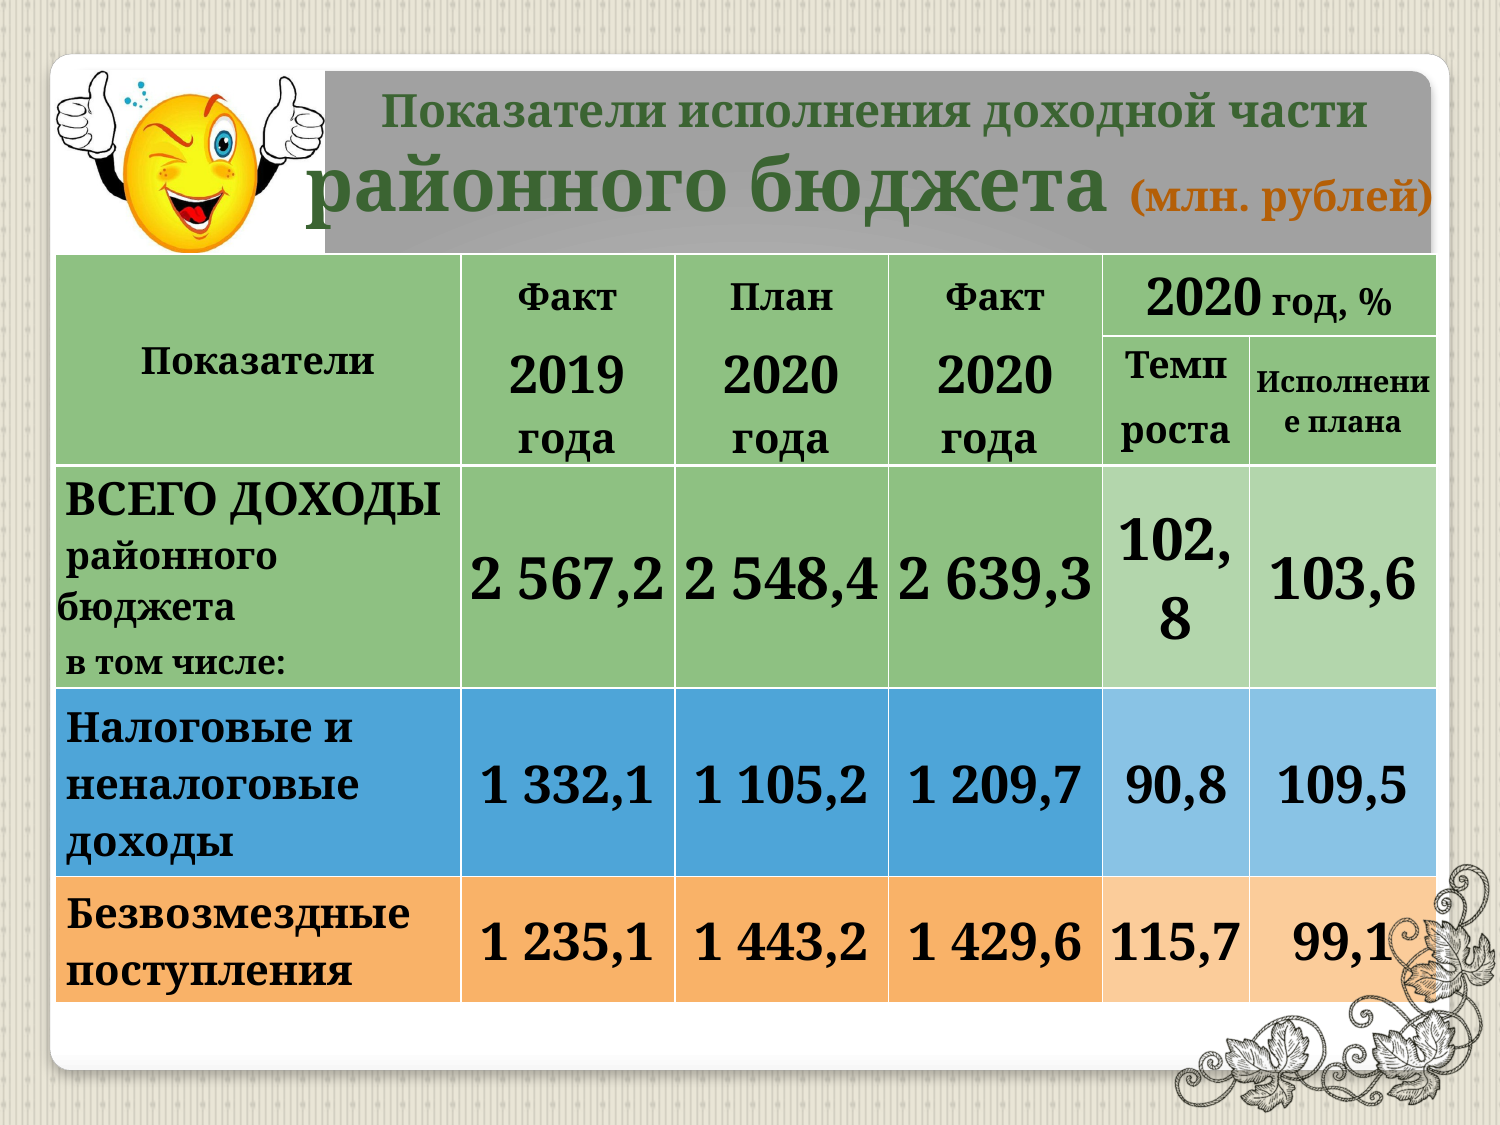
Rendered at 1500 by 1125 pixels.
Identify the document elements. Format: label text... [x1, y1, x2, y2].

table_cell 2 567,2 [462, 467, 674, 687]
table_cell 2019 года [462, 336, 674, 464]
table_cell 2020 года [676, 336, 888, 464]
table_header План [676, 255, 888, 336]
table_cell 2 639,3 [889, 467, 1102, 687]
table_cell 1 235,1 [462, 877, 674, 1002]
picture [54, 70, 325, 255]
title Показатели исполнения доходной части районного бюджета (млн. рублей) [333, 93, 1483, 234]
table_cell роста [1103, 391, 1249, 464]
table_cell 2 548,4 [676, 467, 888, 687]
table_cell Налоговые и неналоговые доходы [56, 689, 460, 876]
table_cell 102,8 [1103, 467, 1249, 687]
table_cell 1 332,1 [462, 689, 674, 876]
table_cell в том числе: [56, 631, 460, 687]
table_cell ВСЕГО ДОХОДЫ районного бюджета [56, 467, 460, 631]
table_header 2020 год, % [1103, 255, 1436, 335]
table_cell 1 105,2 [676, 689, 888, 876]
table_cell 109,5 [1250, 689, 1436, 851]
table_cell Безвозмездные поступления [56, 877, 460, 1002]
table_cell 1 209,7 [889, 689, 1102, 876]
table_cell 103,6 [1250, 467, 1436, 687]
table_header Показатели [56, 255, 460, 464]
table_header Факт [889, 255, 1102, 336]
picture [1165, 852, 1500, 1120]
table_cell 2020 года [889, 336, 1102, 464]
table_cell 90,8 [1103, 689, 1249, 876]
table_cell 1 429,6 [889, 877, 1102, 1002]
table_cell Исполнение плана [1250, 337, 1436, 464]
table_cell 1 443,2 [676, 877, 888, 1002]
table_cell Темп [1103, 337, 1249, 391]
table_cell 115,7 [1103, 877, 1157, 1002]
table_header Факт [462, 255, 674, 336]
